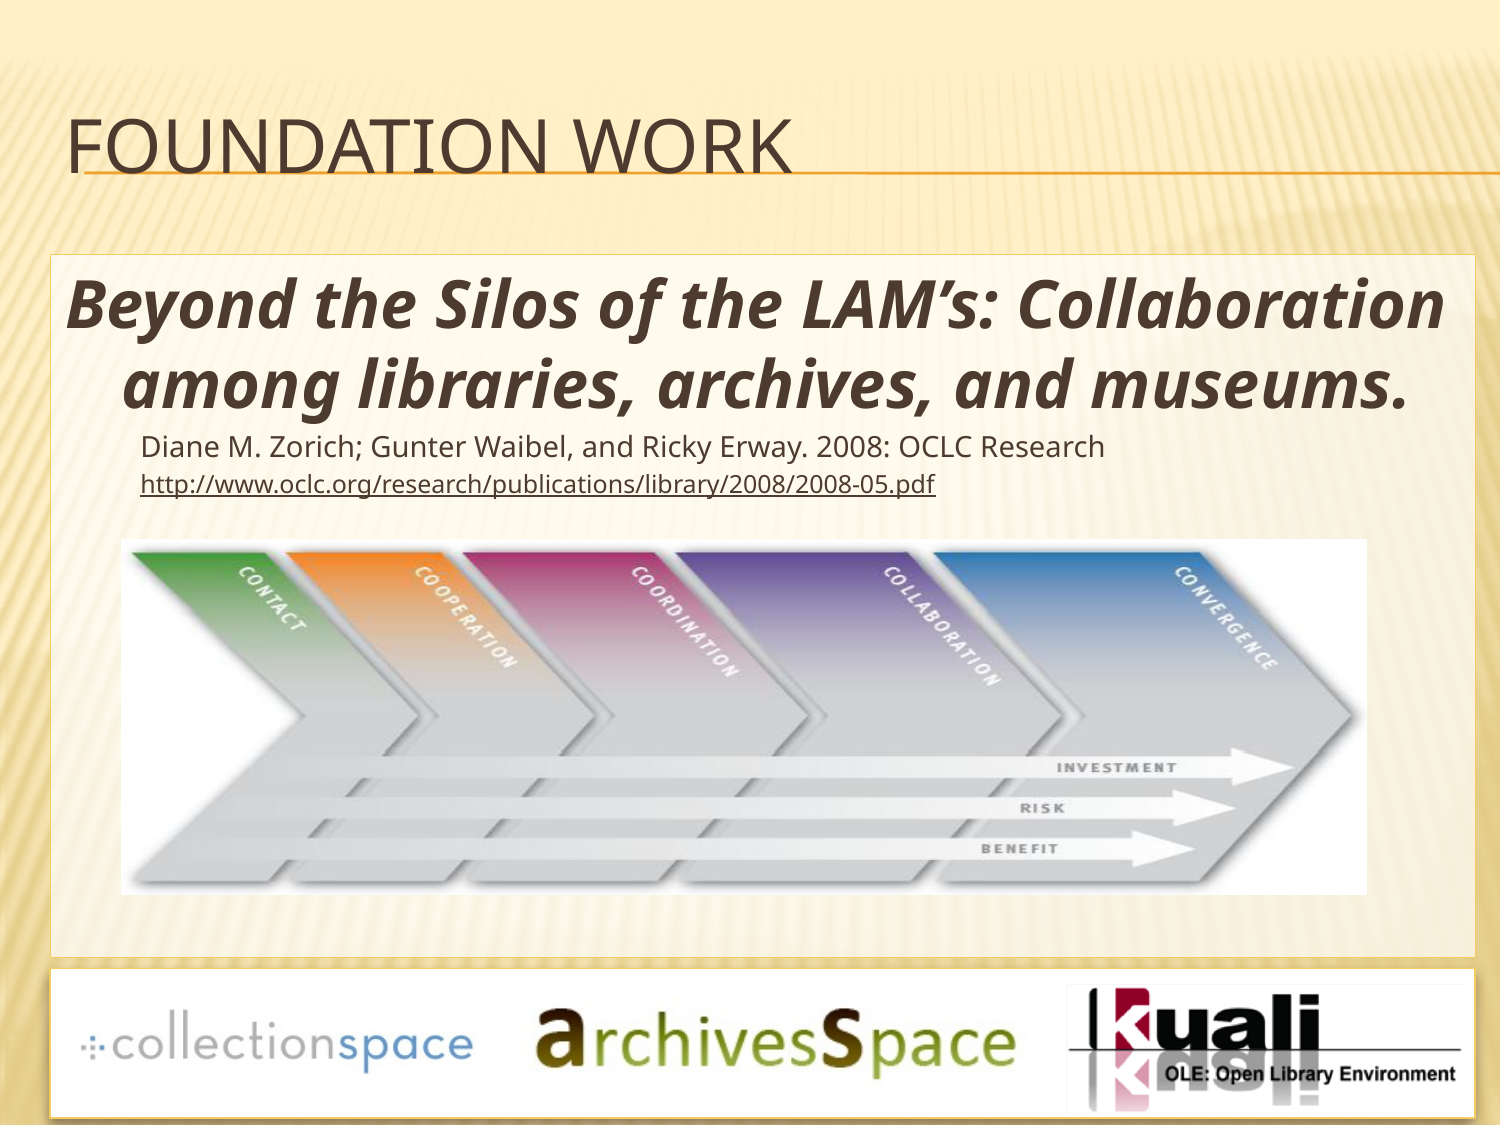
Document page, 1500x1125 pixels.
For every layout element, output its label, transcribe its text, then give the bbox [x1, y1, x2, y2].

title Foundation work [50, 75, 1475, 213]
picture [121, 538, 1367, 896]
picture [1065, 983, 1465, 1115]
picture [73, 992, 477, 1092]
list Beyond the Silos of the LAM’s: Collaboration among libraries, archives, and museums. Diane M. Zorich; Gunter Waibel, and Ricky Erway. 2008: OCLC Research http://www.oclc.org/research/publications/library/2008/2008-05.pdf [50, 254, 1476, 958]
picture [520, 994, 1034, 1086]
